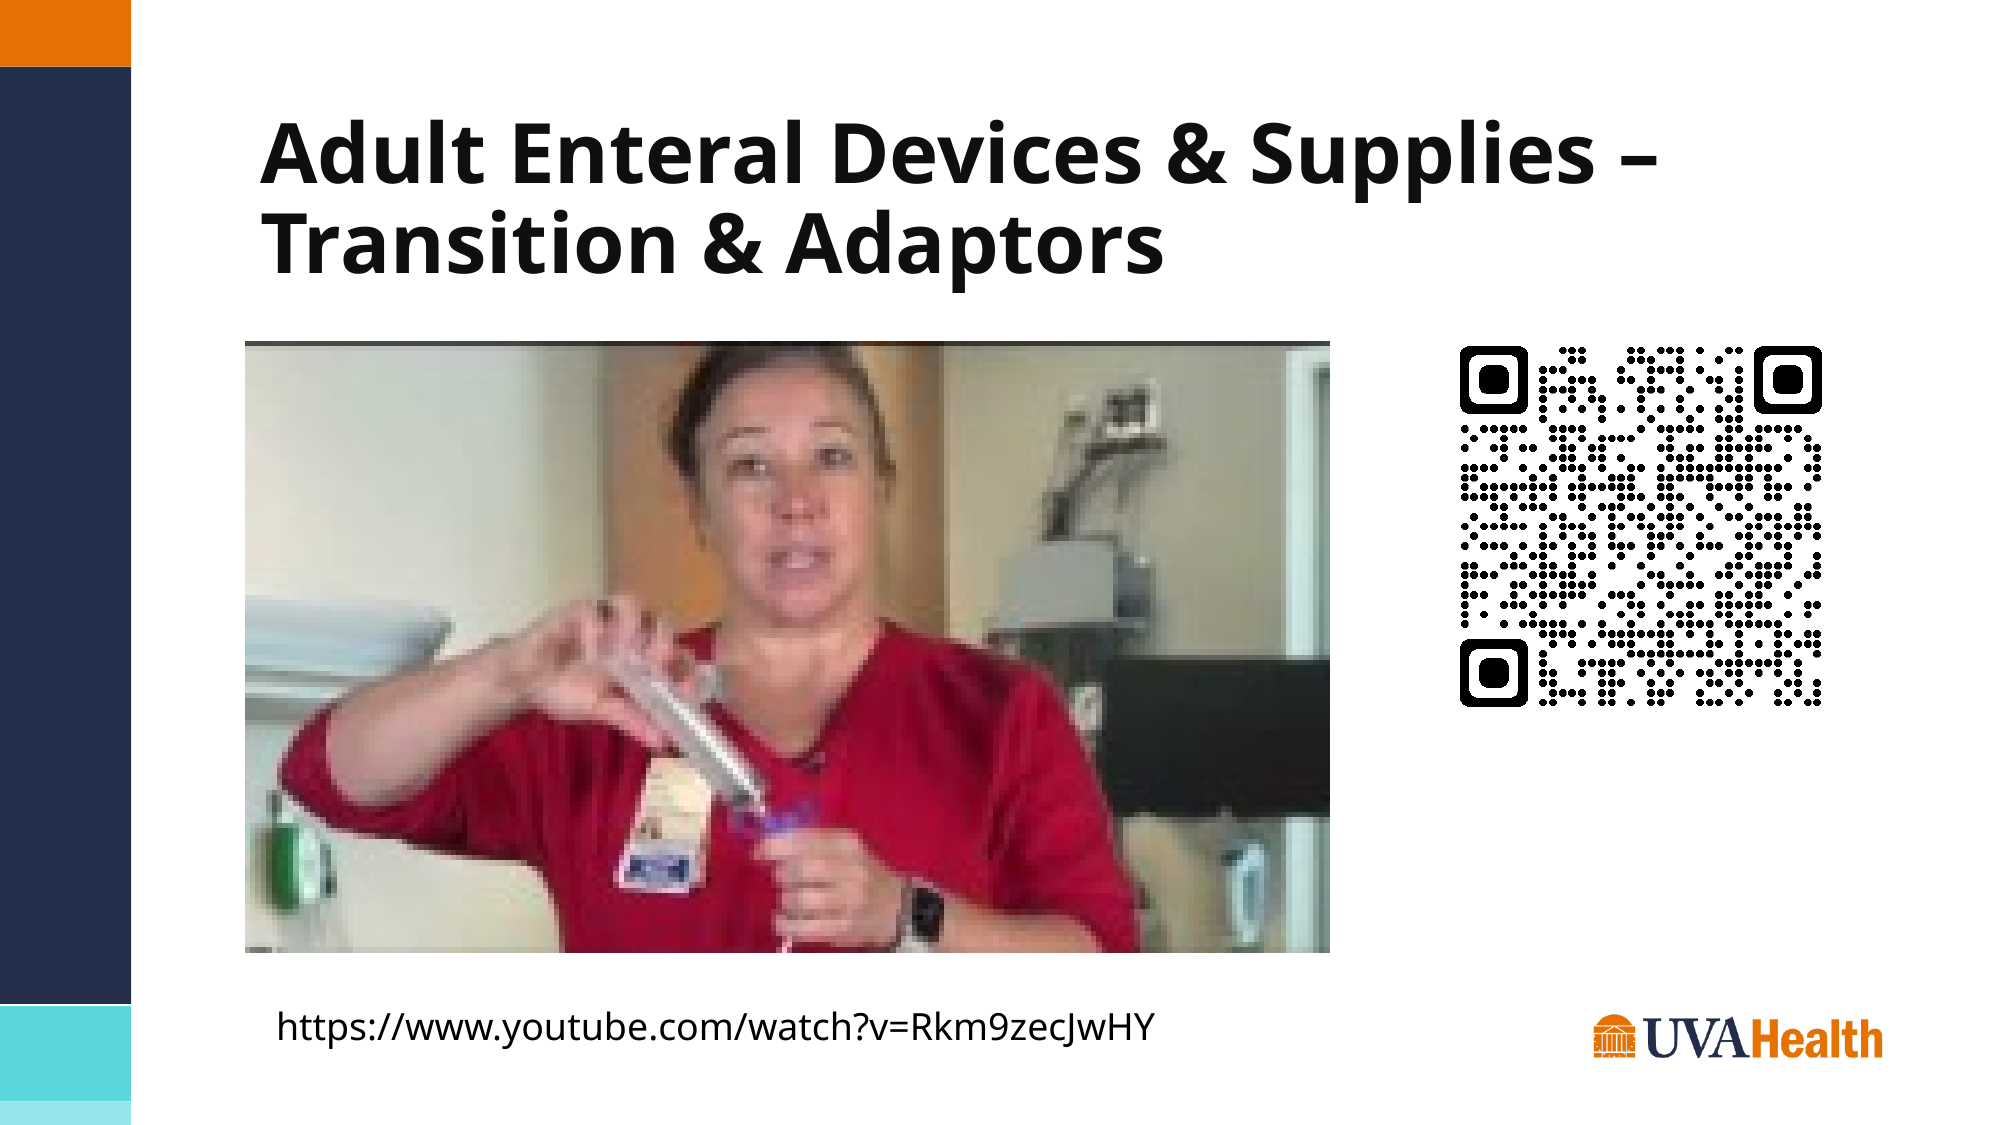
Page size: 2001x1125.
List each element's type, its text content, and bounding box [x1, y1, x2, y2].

title Adult Enteral Devices & Supplies – Transition & Adaptors [245, 104, 1861, 295]
picture [1420, 306, 1861, 746]
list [244, 340, 1331, 954]
text_box https://www.youtube.com/watch?v=Rkm9zecJwHY [261, 995, 1309, 1056]
picture [1575, 1003, 1900, 1069]
